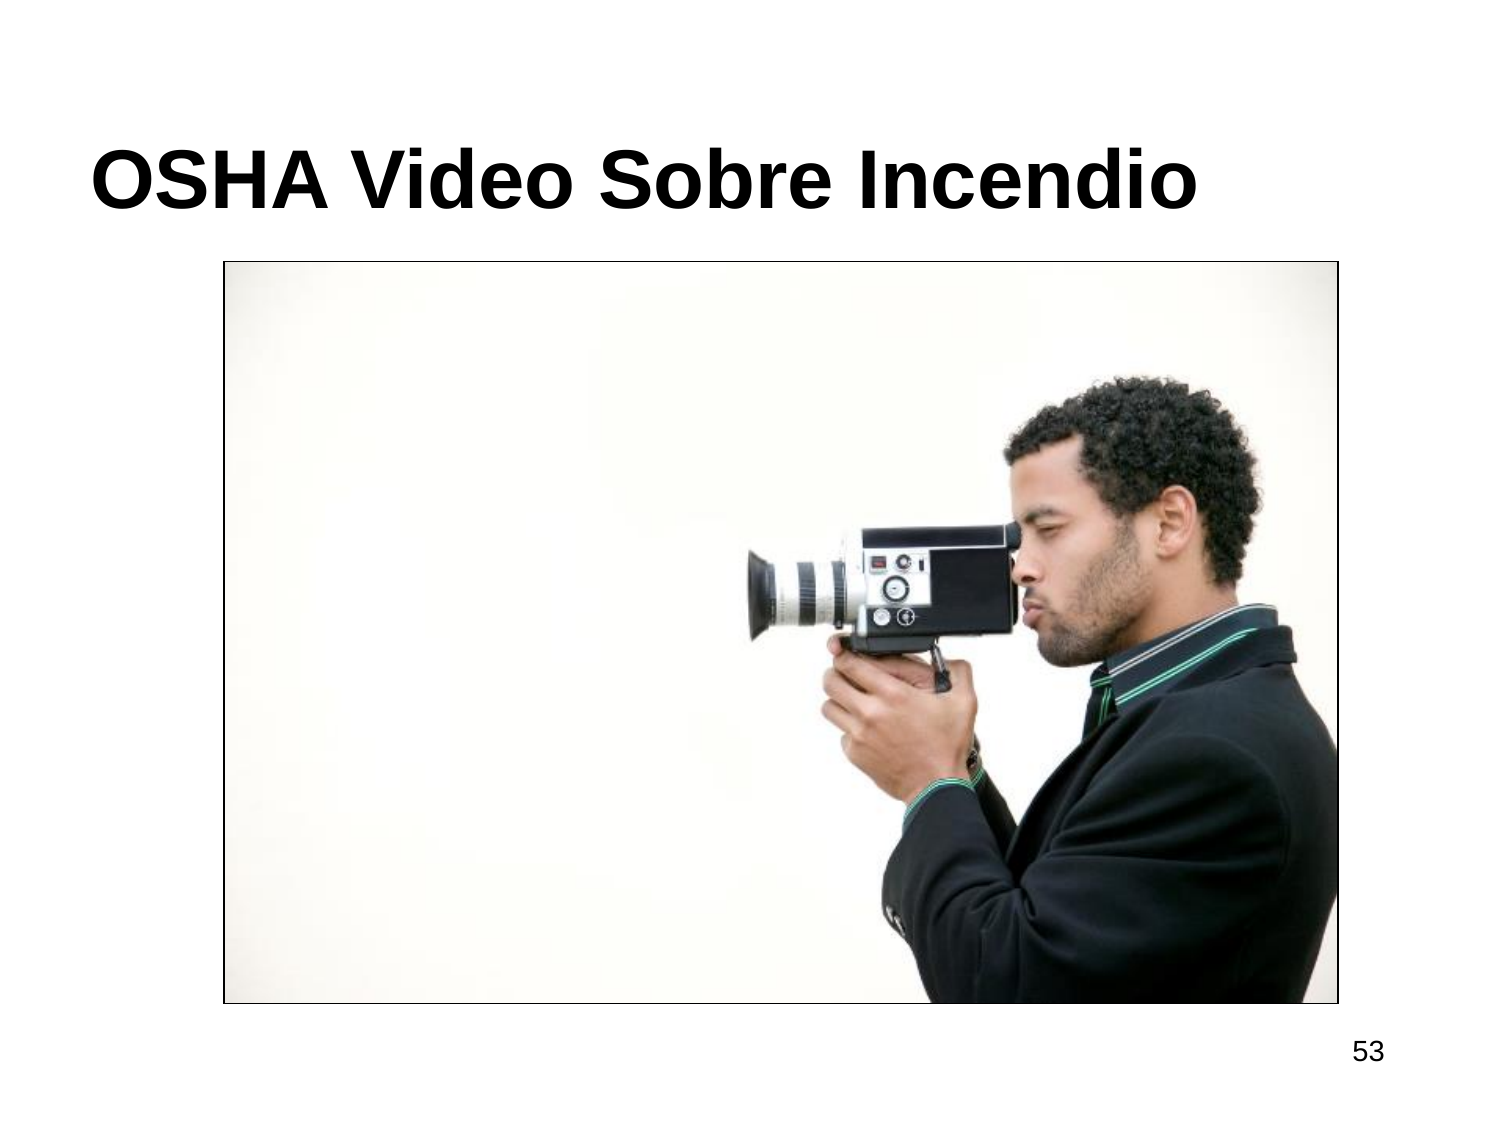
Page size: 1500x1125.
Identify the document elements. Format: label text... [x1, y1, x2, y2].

slide_number 53 [1074, 1024, 1401, 1103]
picture [224, 262, 1338, 1004]
title OSHA Video Sobre Incendio [75, 45, 1425, 233]
